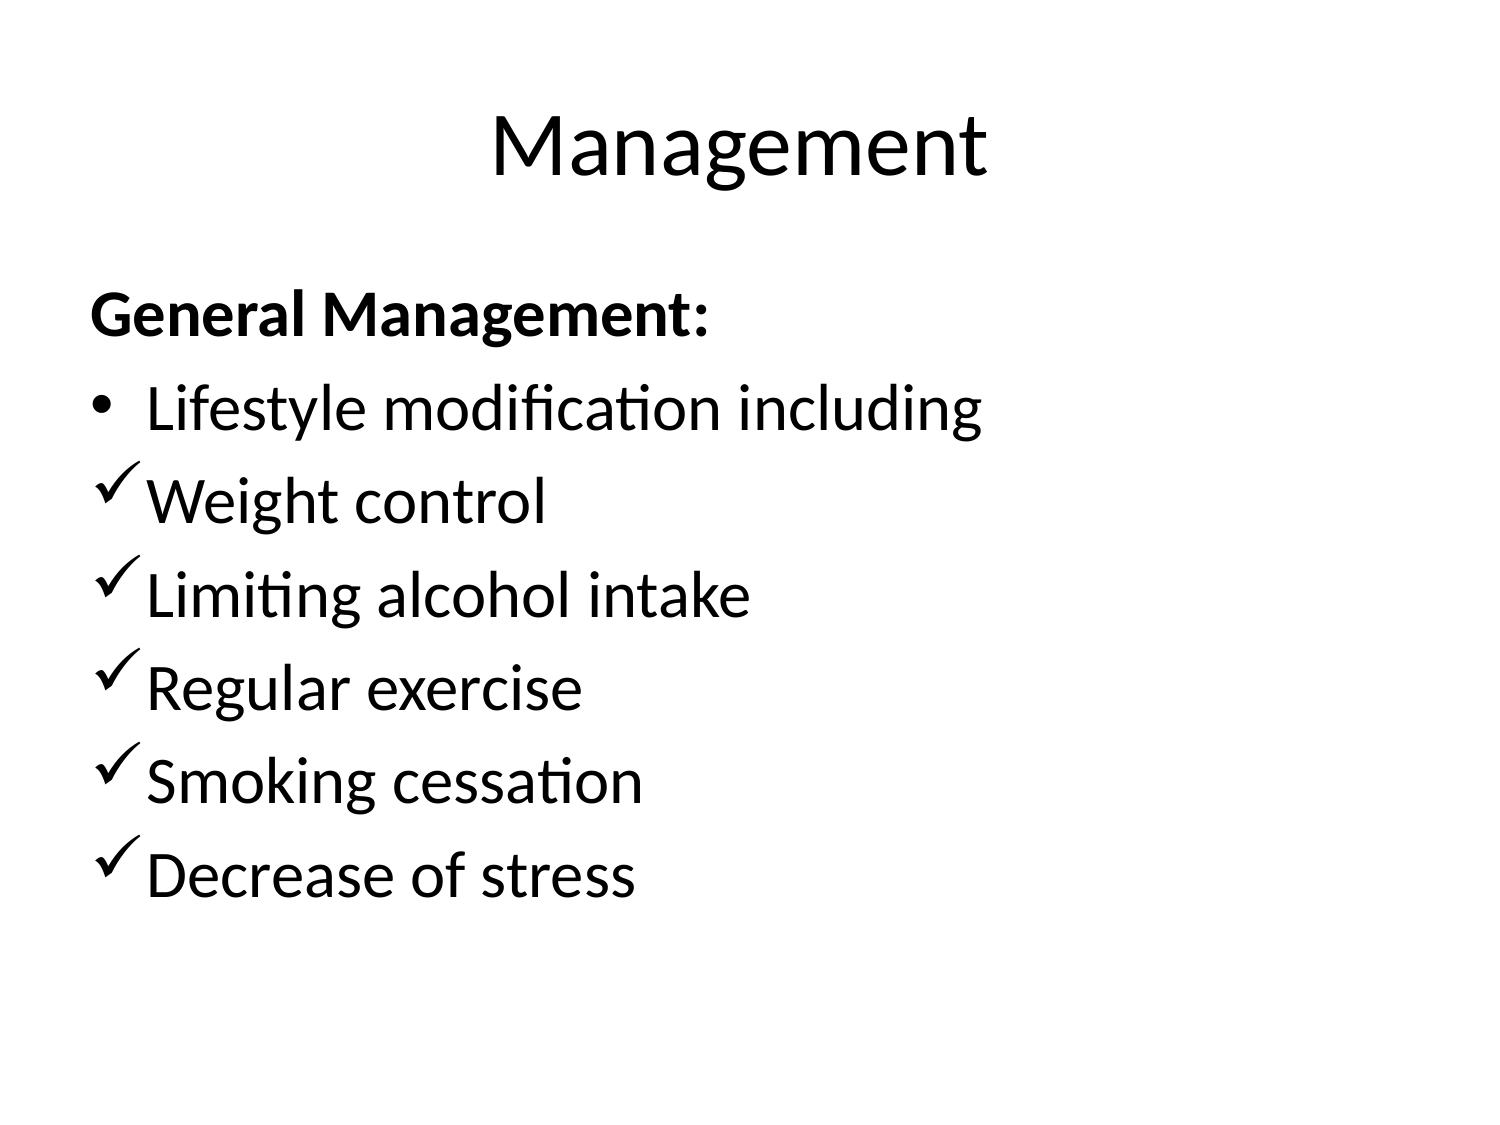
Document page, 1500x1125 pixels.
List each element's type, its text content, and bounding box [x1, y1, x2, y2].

title Management [75, 45, 1425, 233]
list General Management: Lifestyle modification including Weight control Limiting alcohol intake Regular exercise Smoking cessation Decrease of stress [75, 262, 1425, 1005]
